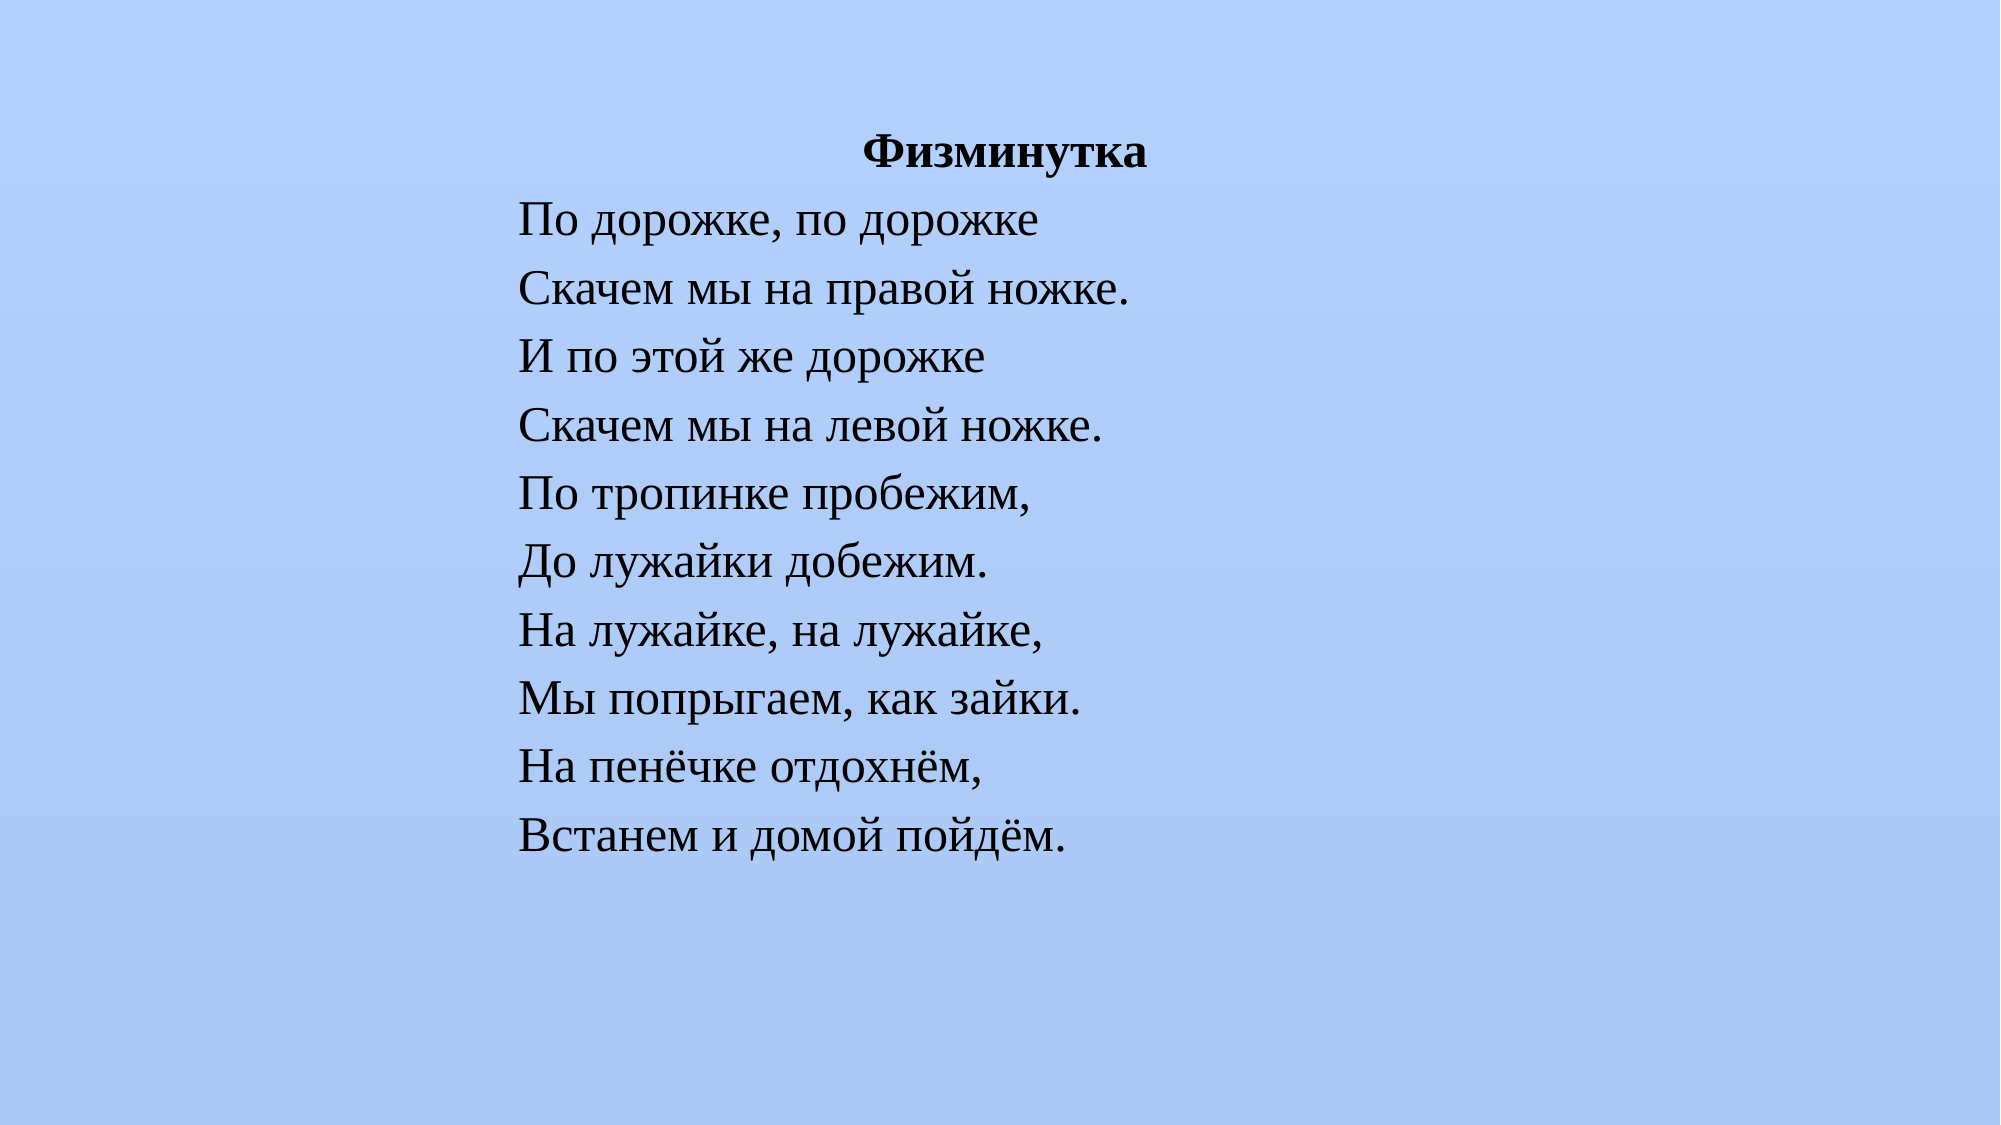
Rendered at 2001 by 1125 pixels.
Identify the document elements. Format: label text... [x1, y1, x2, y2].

text_box Физминутка По дорожке, по дорожке Скачем мы на правой ножке. И по этой же дорожке Скачем мы на левой ножке. По тропинке пробежим, До лужайки добежим. На лужайке, на лужайке, Мы попрыгаем, как зайки. На пенёчке отдохнём, Встанем и домой пойдём. [503, 109, 1507, 869]
